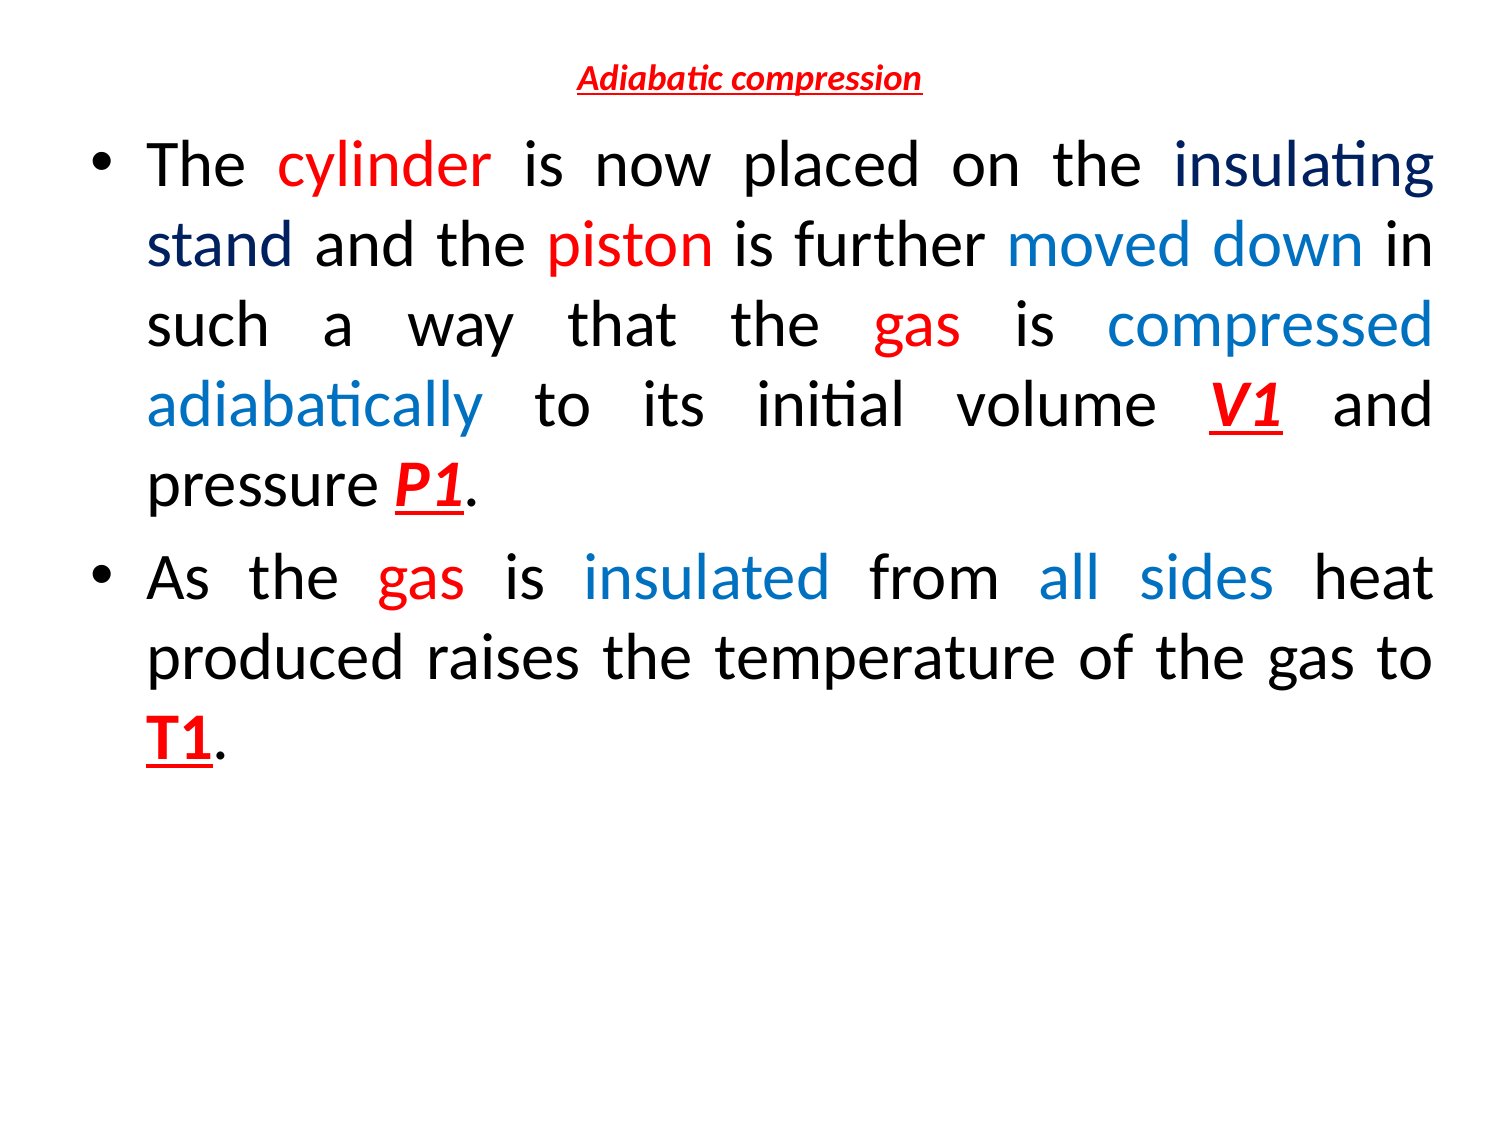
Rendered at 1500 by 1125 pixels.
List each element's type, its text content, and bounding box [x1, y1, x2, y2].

list The cylinder is now placed on the insulating stand and the piston is further moved down in such a way that the gas is compressed adiabatically to its initial volume V1 and pressure P1. As the gas is insulated from all sides heat produced raises the temperature of the gas to T1. [75, 112, 1450, 1075]
title Adiabatic compression [75, 45, 1425, 112]
